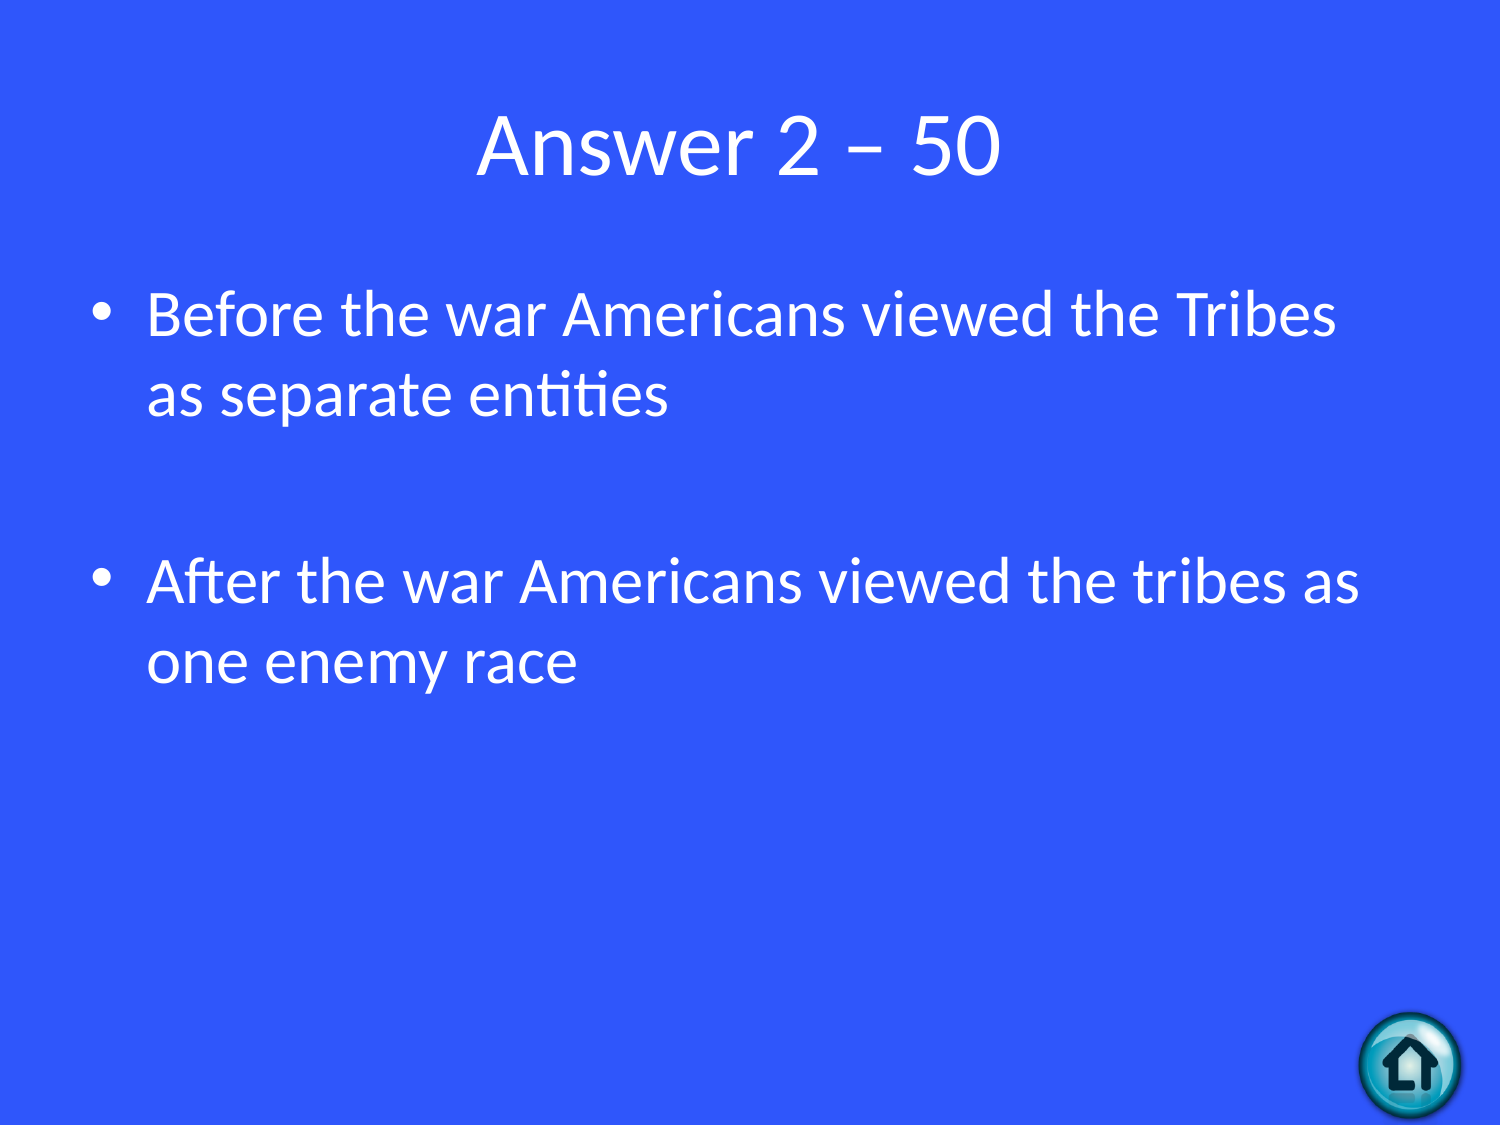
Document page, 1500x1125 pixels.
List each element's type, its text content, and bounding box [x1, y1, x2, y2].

picture [1349, 1006, 1469, 1125]
list Before the war Americans viewed the Tribes as separate entities After the war Americans viewed the tribes as one enemy race [75, 262, 1425, 1005]
title Answer 2 – 50 [75, 45, 1425, 233]
